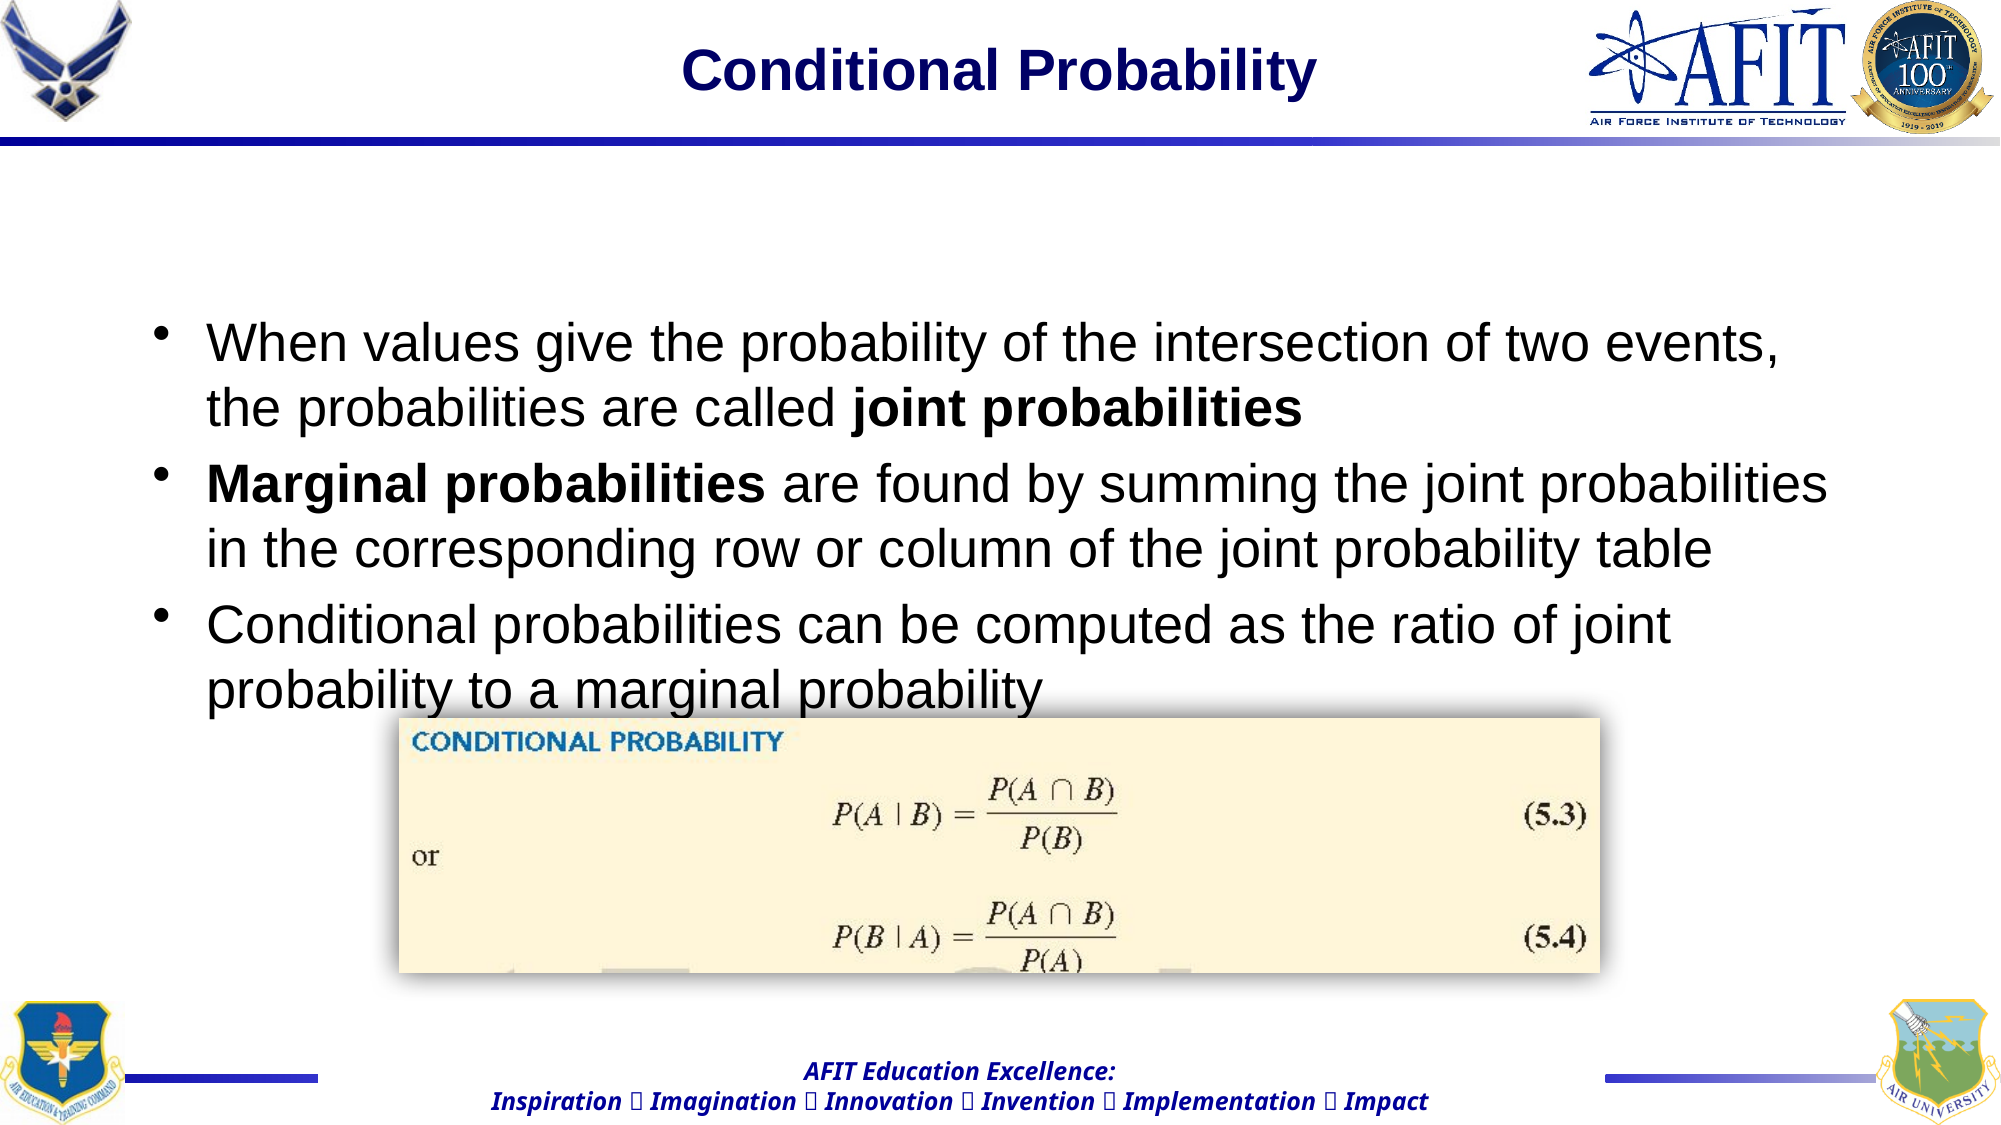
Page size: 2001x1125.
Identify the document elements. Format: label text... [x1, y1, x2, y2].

picture [399, 717, 1601, 973]
picture [0, 1001, 125, 1125]
list When values give the probability of the intersection of two events, the probabilities are called joint probabilities Marginal probabilities are found by summing the joint probabilities in the corresponding row or column of the joint probability table Conditional probabilities can be computed as the ratio of joint probability to a marginal probability [137, 299, 1863, 1005]
picture [0, 0, 132, 122]
picture [1850, 0, 1994, 134]
title Conditional Probability [150, 0, 1850, 135]
picture [1876, 999, 2000, 1125]
